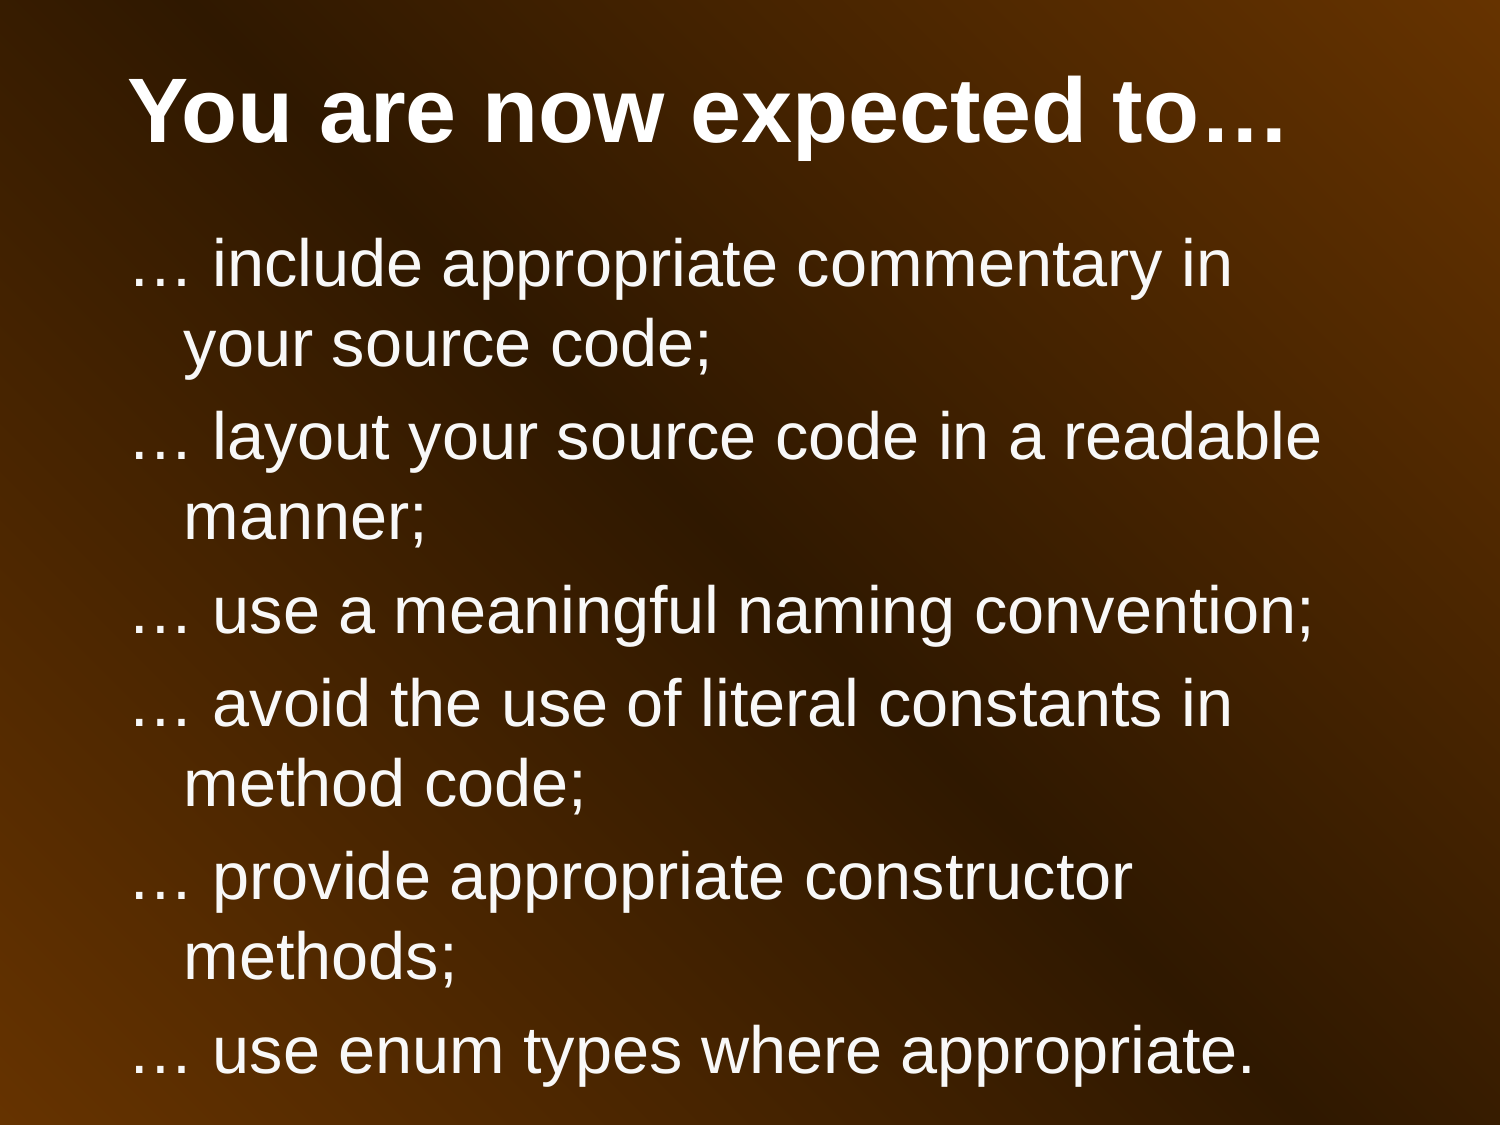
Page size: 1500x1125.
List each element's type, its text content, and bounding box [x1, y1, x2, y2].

title You are now expected to… [112, 37, 1388, 175]
list … include appropriate commentary in your source code; … layout your source code in a readable manner; … use a meaningful naming convention; … avoid the use of literal constants in method code; … provide appropriate constructor methods; … use enum types where appropriate. [112, 212, 1388, 1094]
